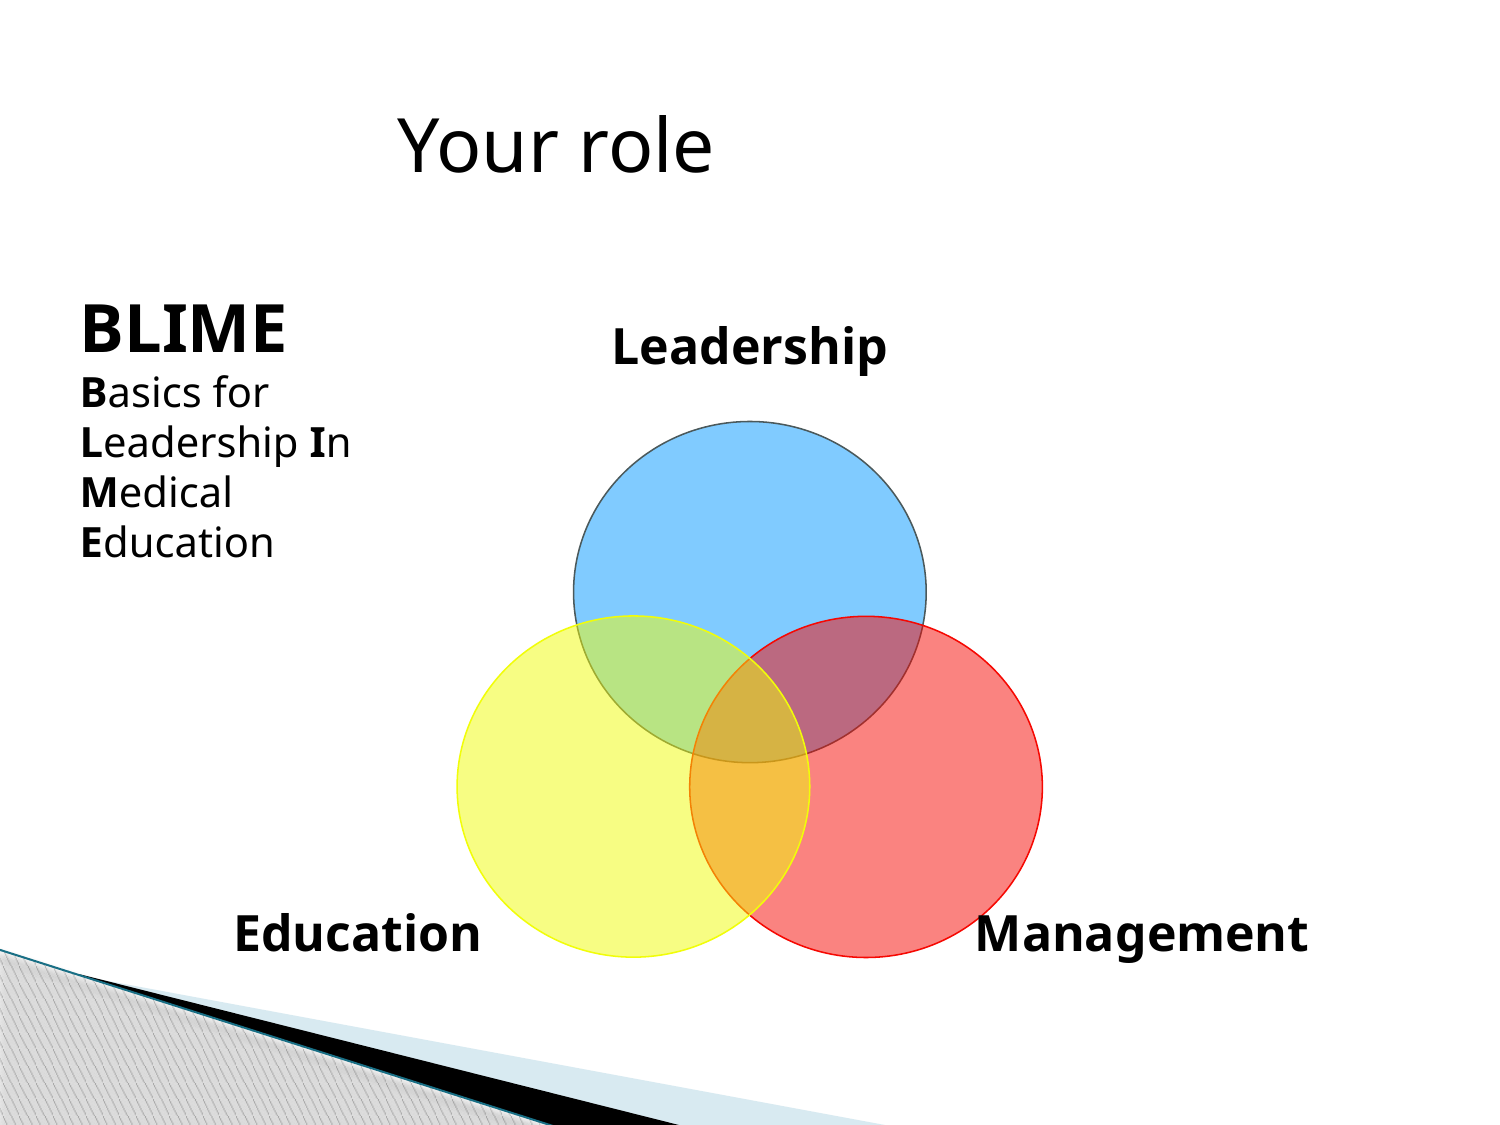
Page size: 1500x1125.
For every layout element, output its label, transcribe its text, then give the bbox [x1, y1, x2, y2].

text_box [182, 266, 1318, 1125]
text_box Your role [382, 90, 731, 195]
text_box BLIME Basics for Leadership In Medical Education [64, 278, 176, 574]
